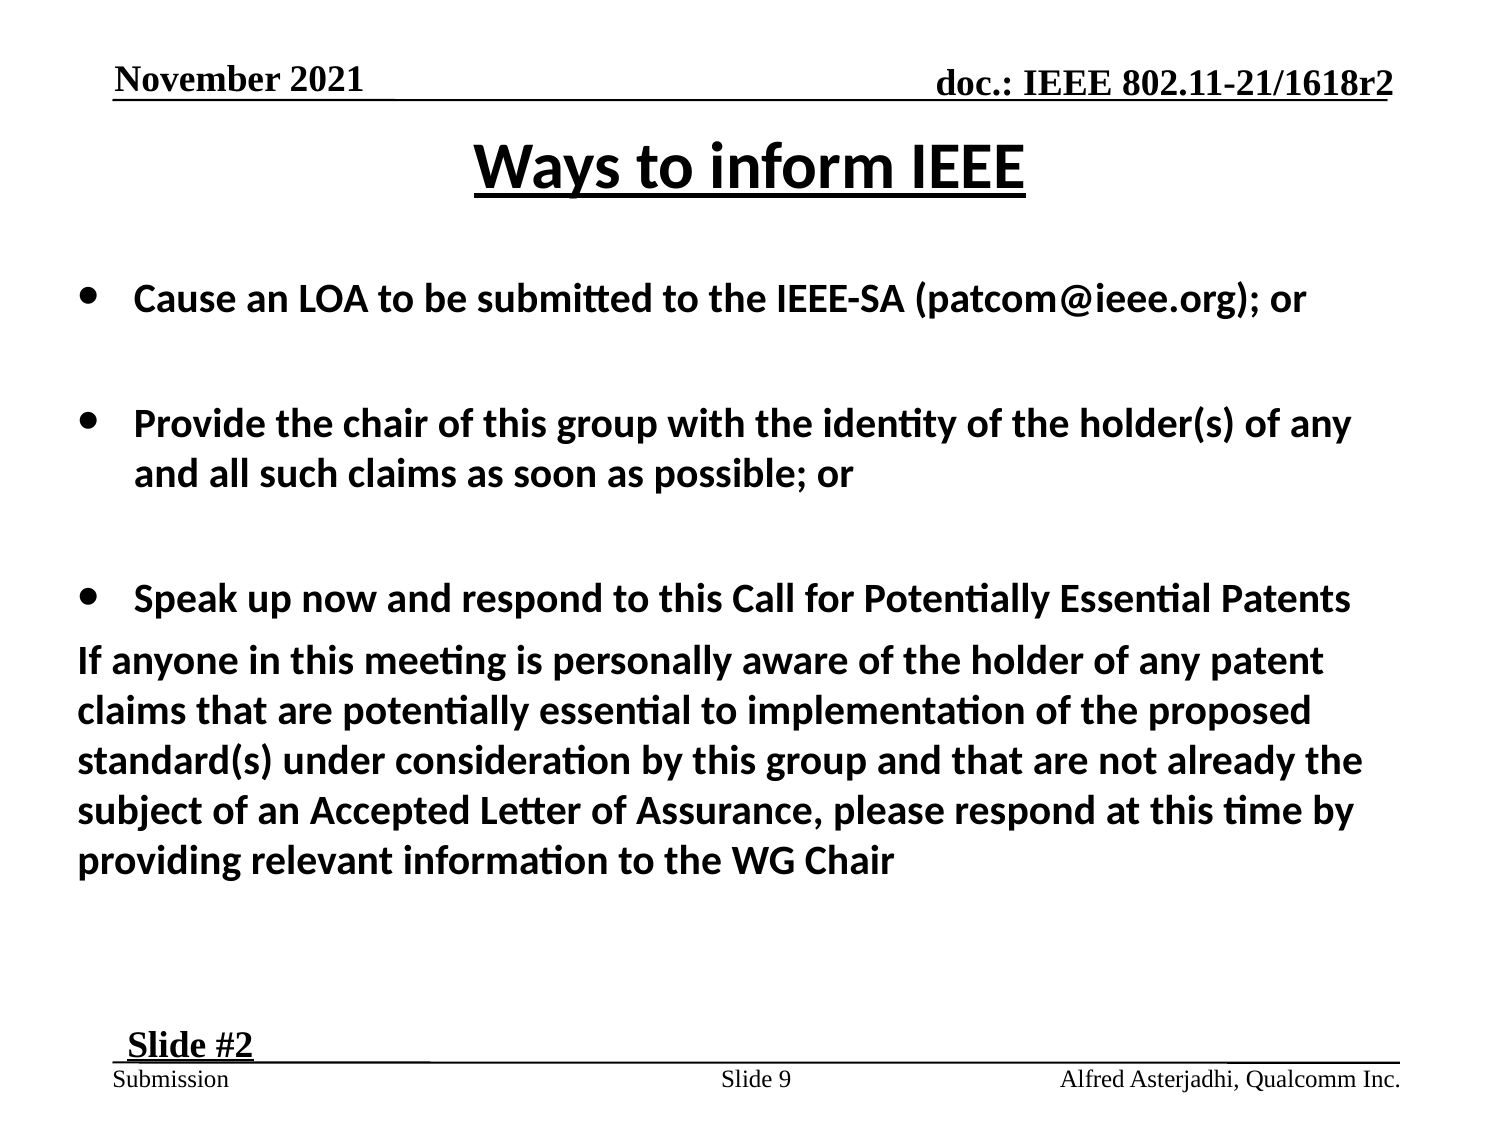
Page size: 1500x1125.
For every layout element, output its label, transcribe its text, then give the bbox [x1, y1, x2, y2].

slide_number Slide 9 [712, 1061, 800, 1123]
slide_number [114, 54, 493, 100]
footer Alfred Asterjadhi, Qualcomm Inc. [878, 1061, 1402, 1093]
list Cause an LOA to be submitted to the IEEE-SA (patcom@ieee.org); or Provide the chair of this group with the identity of the holder(s) of any and all such claims as soon as possible; or Speak up now and respond to this Call for Potentially Essential Patents If anyone in this meeting is personally aware of the holder of any patent claims that are potentially essential to implementation of the proposed standard(s) under consideration by this group and that are not already the subject of an Accepted Letter of Assurance, please respond at this time by providing relevant information to the WG Chair [62, 262, 1438, 938]
text_box Slide #2 [112, 1012, 269, 1073]
title Ways to inform IEEE [112, 74, 1388, 250]
